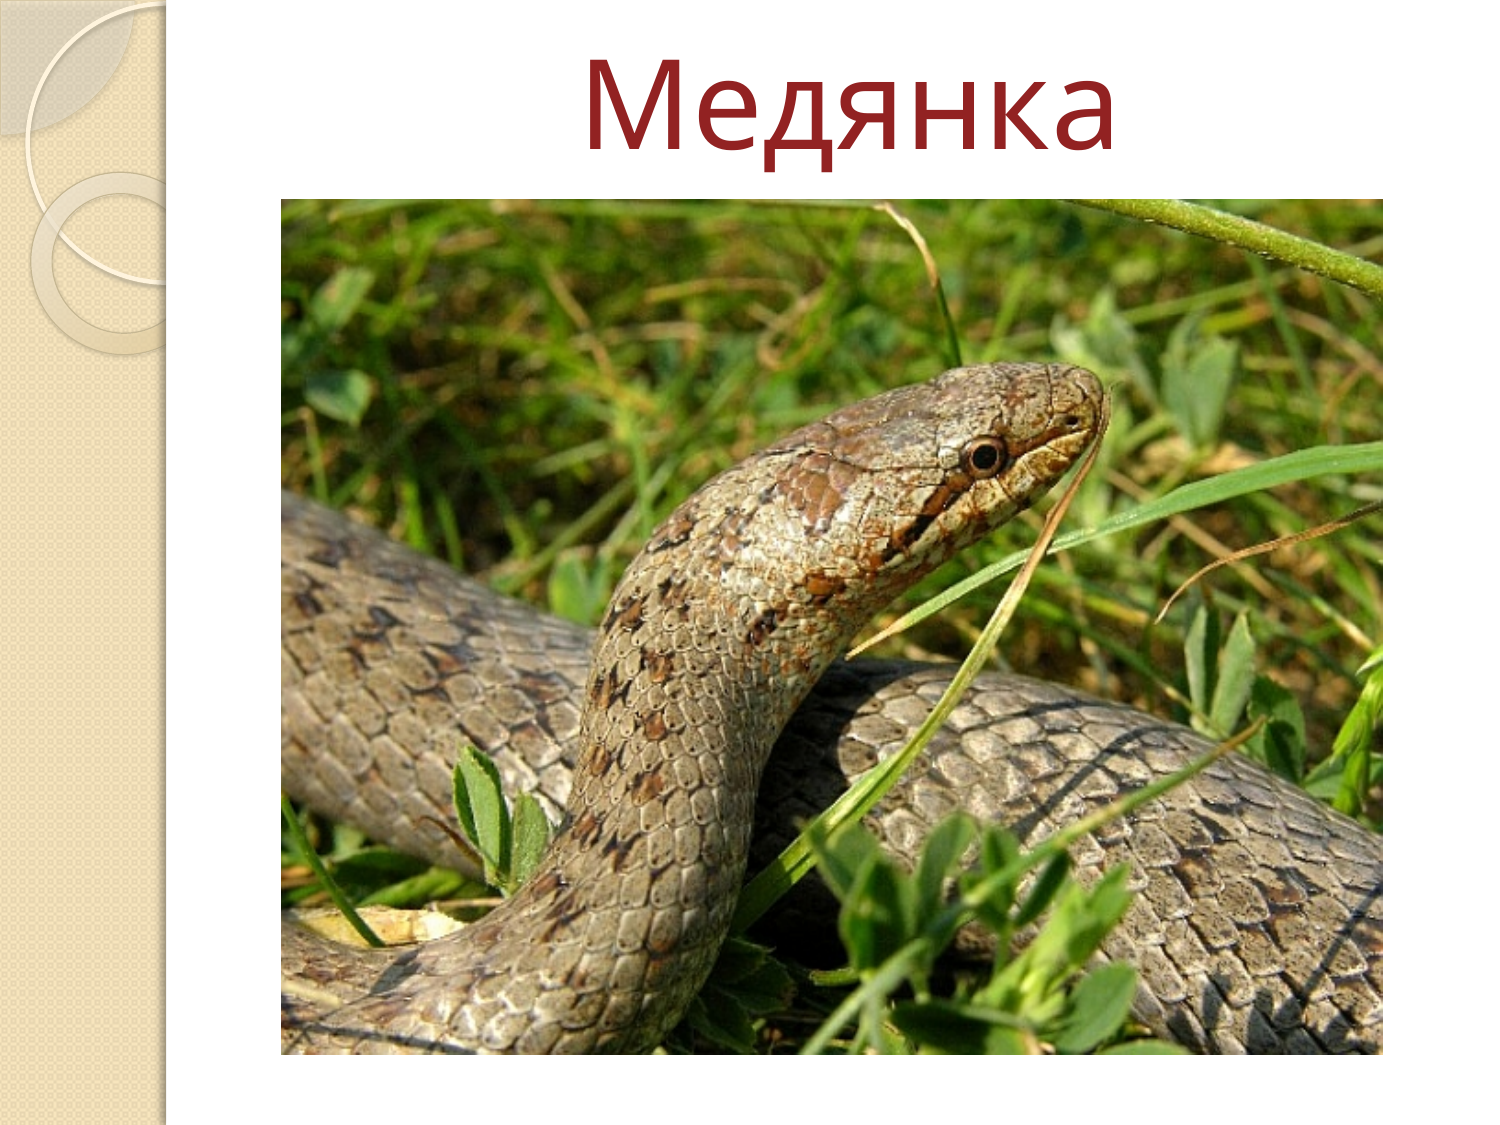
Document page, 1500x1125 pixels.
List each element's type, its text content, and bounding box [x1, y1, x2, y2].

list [280, 198, 1383, 1055]
title Медянка [235, 0, 1466, 200]
